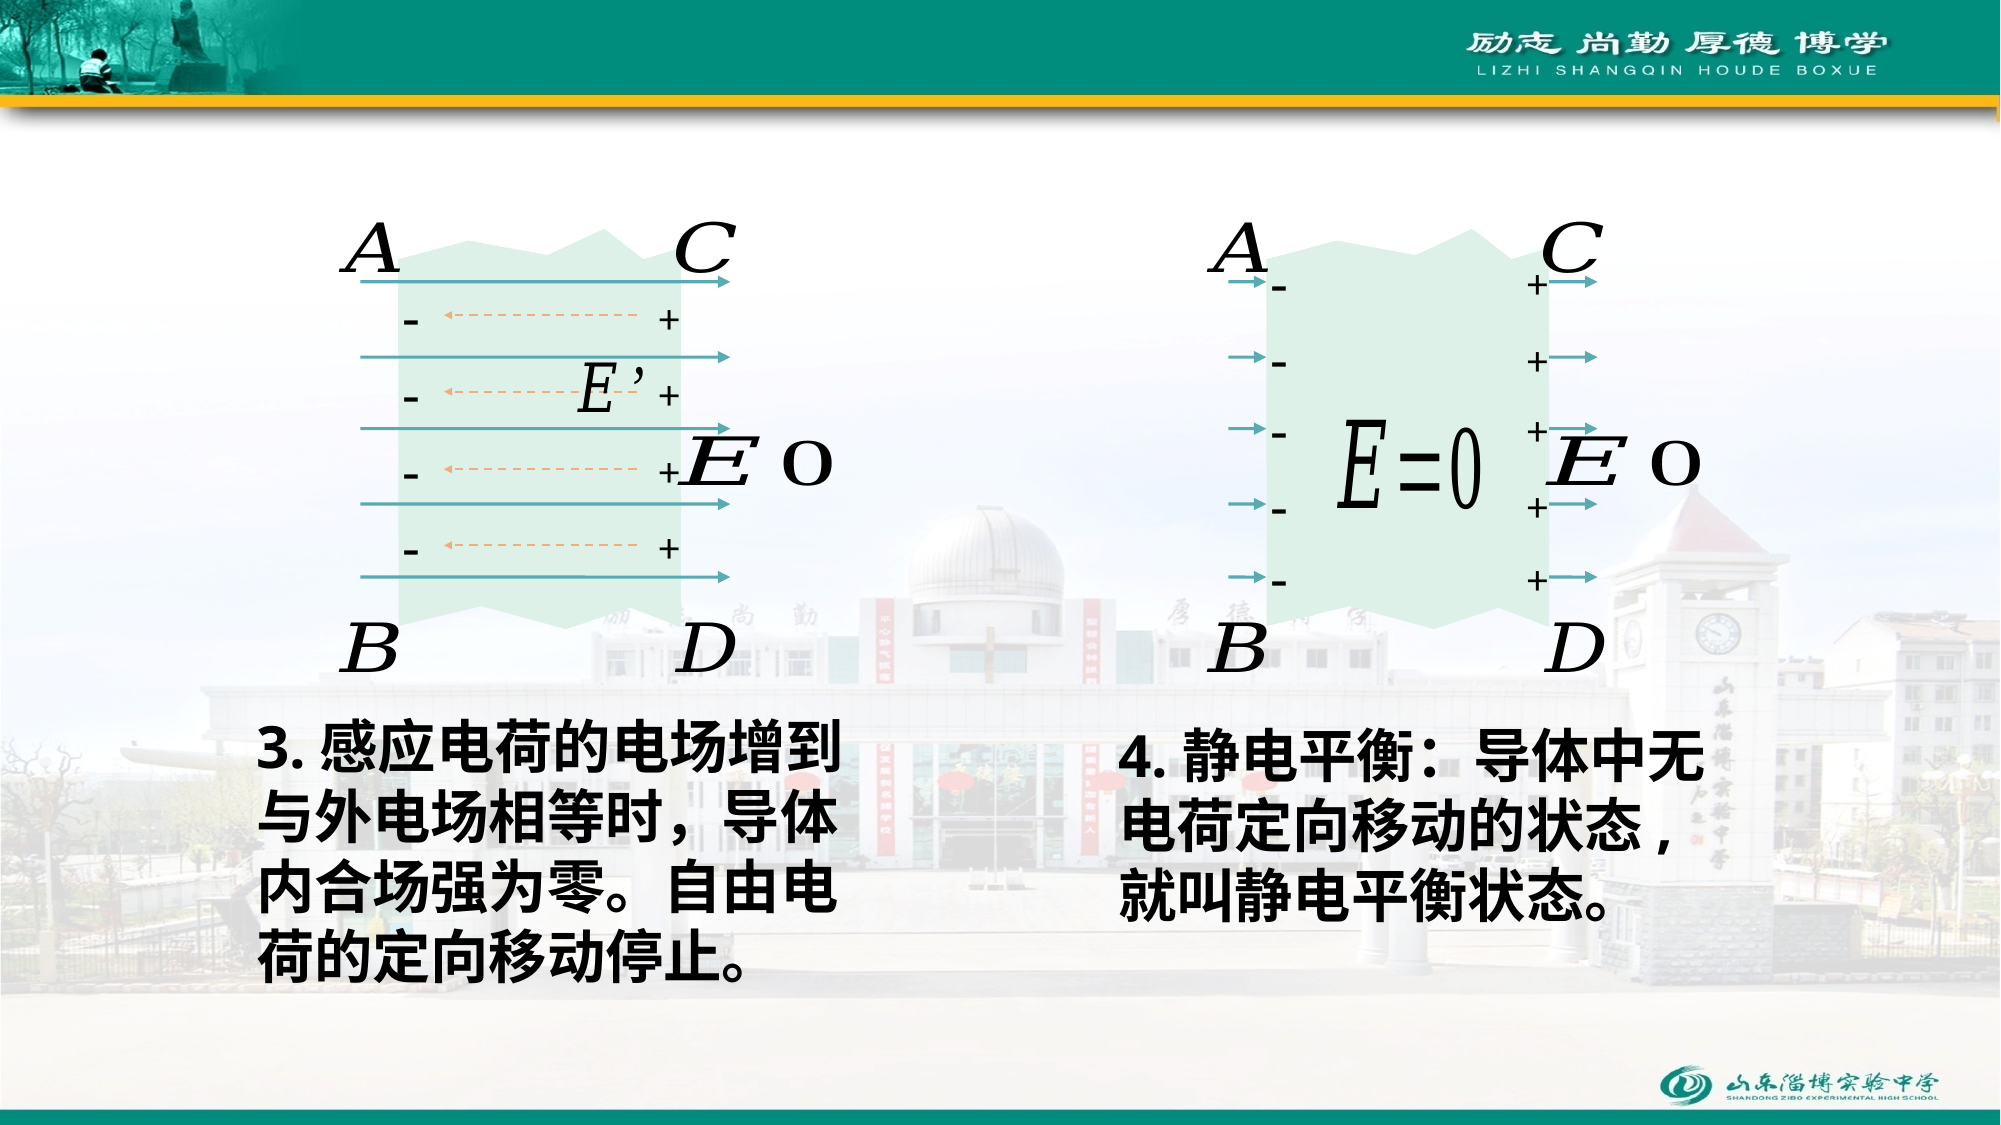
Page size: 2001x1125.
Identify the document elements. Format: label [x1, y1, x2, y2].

text_box [1103, 213, 1746, 940]
text_box [241, 213, 903, 1002]
picture [0, 0, 2001, 1125]
